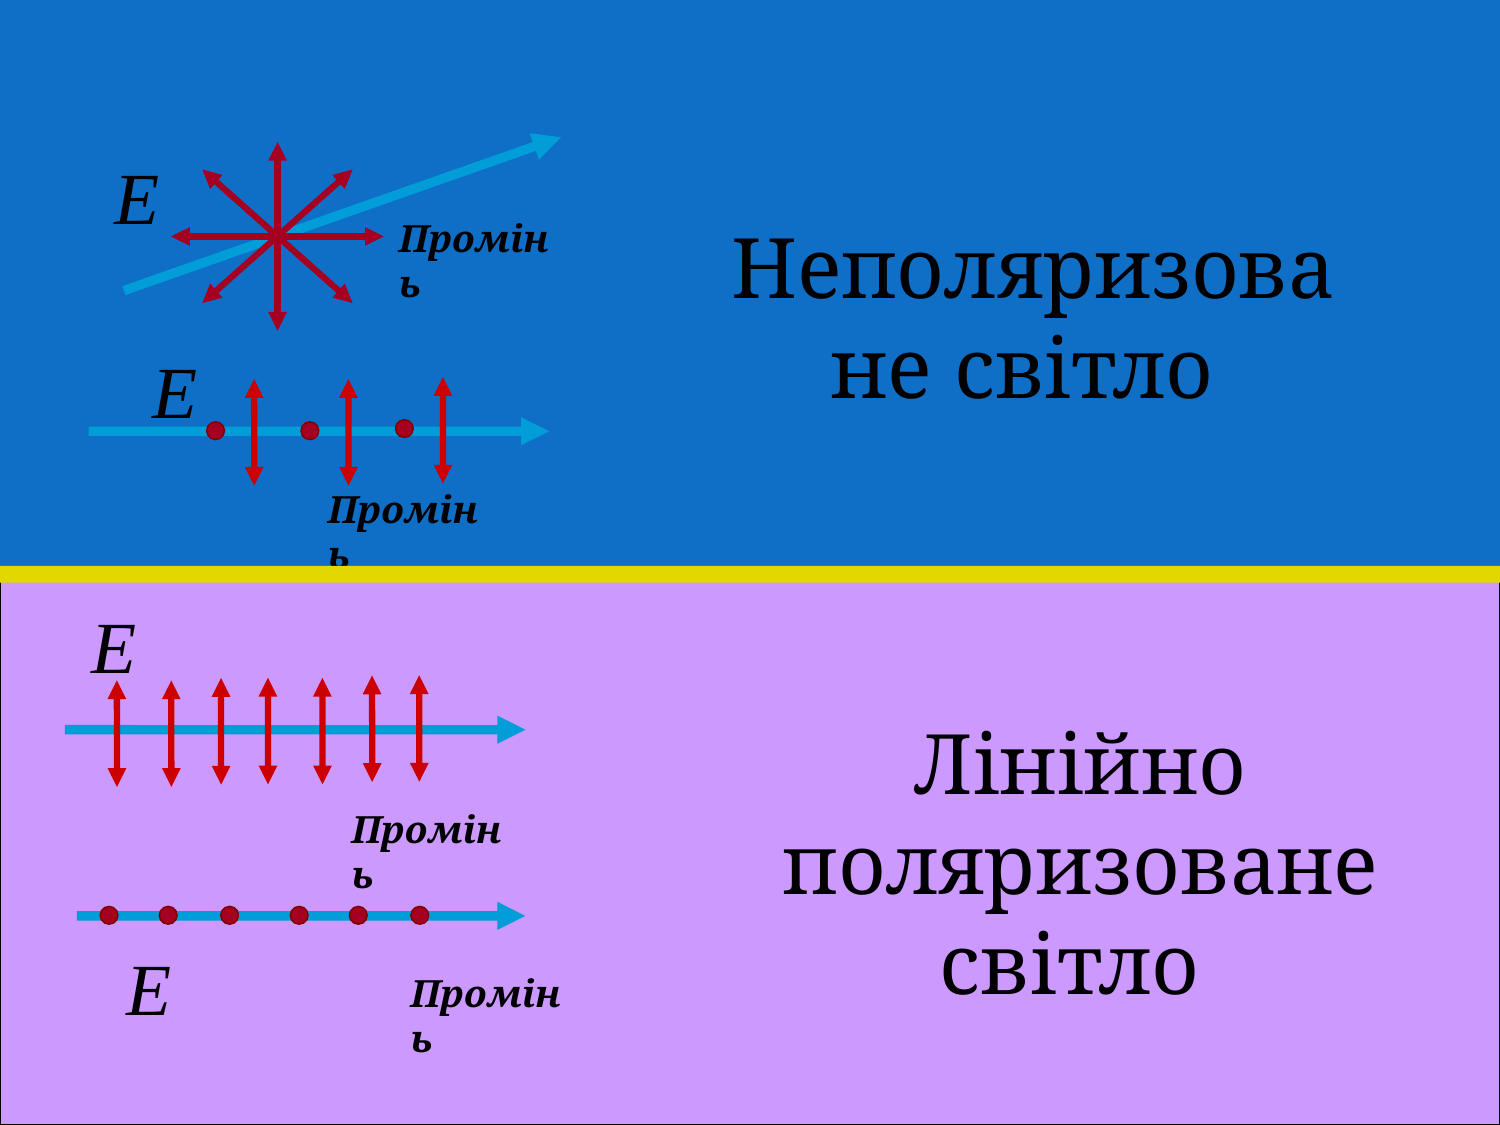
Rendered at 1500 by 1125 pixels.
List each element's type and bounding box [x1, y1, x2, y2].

text_box [0, 0, 1500, 1125]
